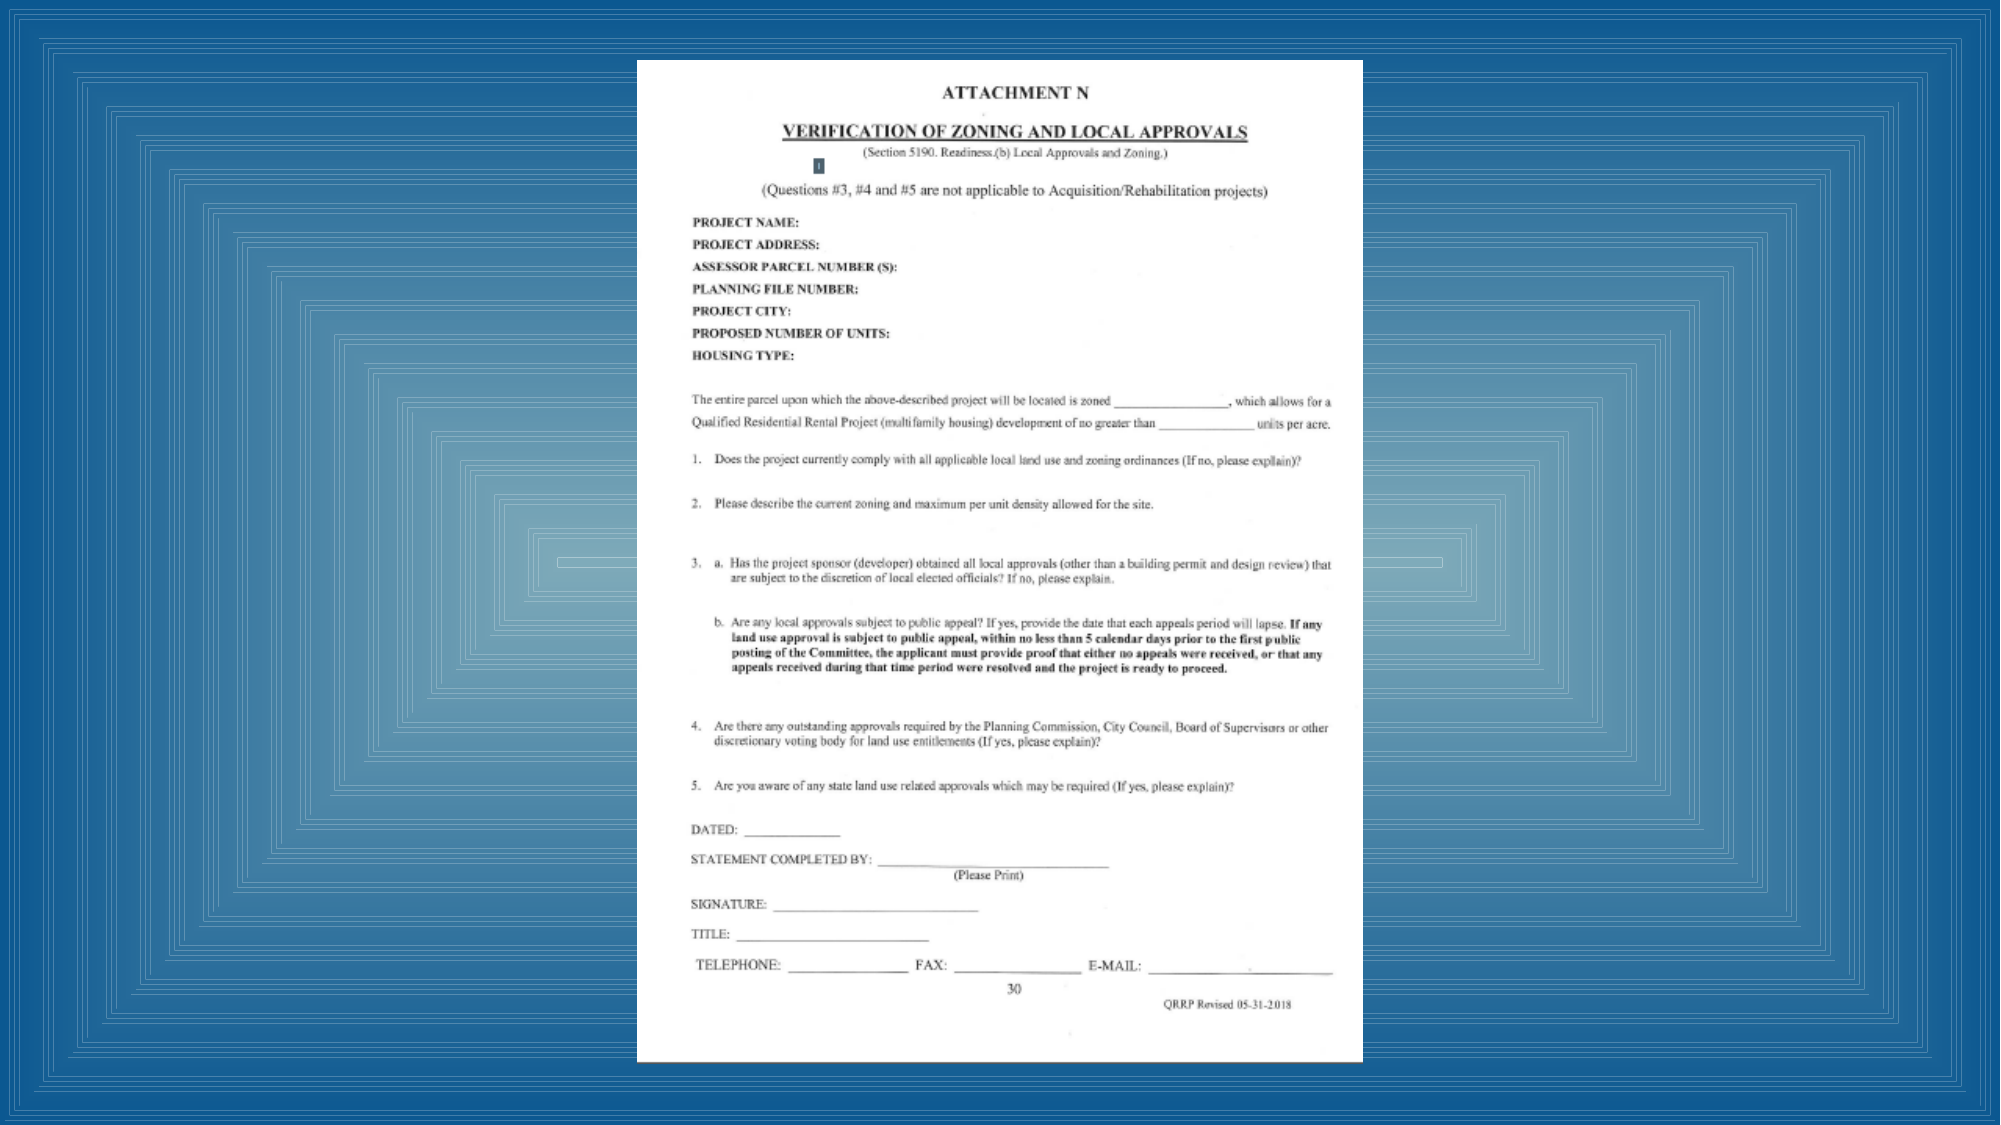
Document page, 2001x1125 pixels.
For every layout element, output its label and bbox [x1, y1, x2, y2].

list [154, 135, 630, 975]
picture [636, 60, 1363, 1065]
list [1369, 135, 1824, 975]
